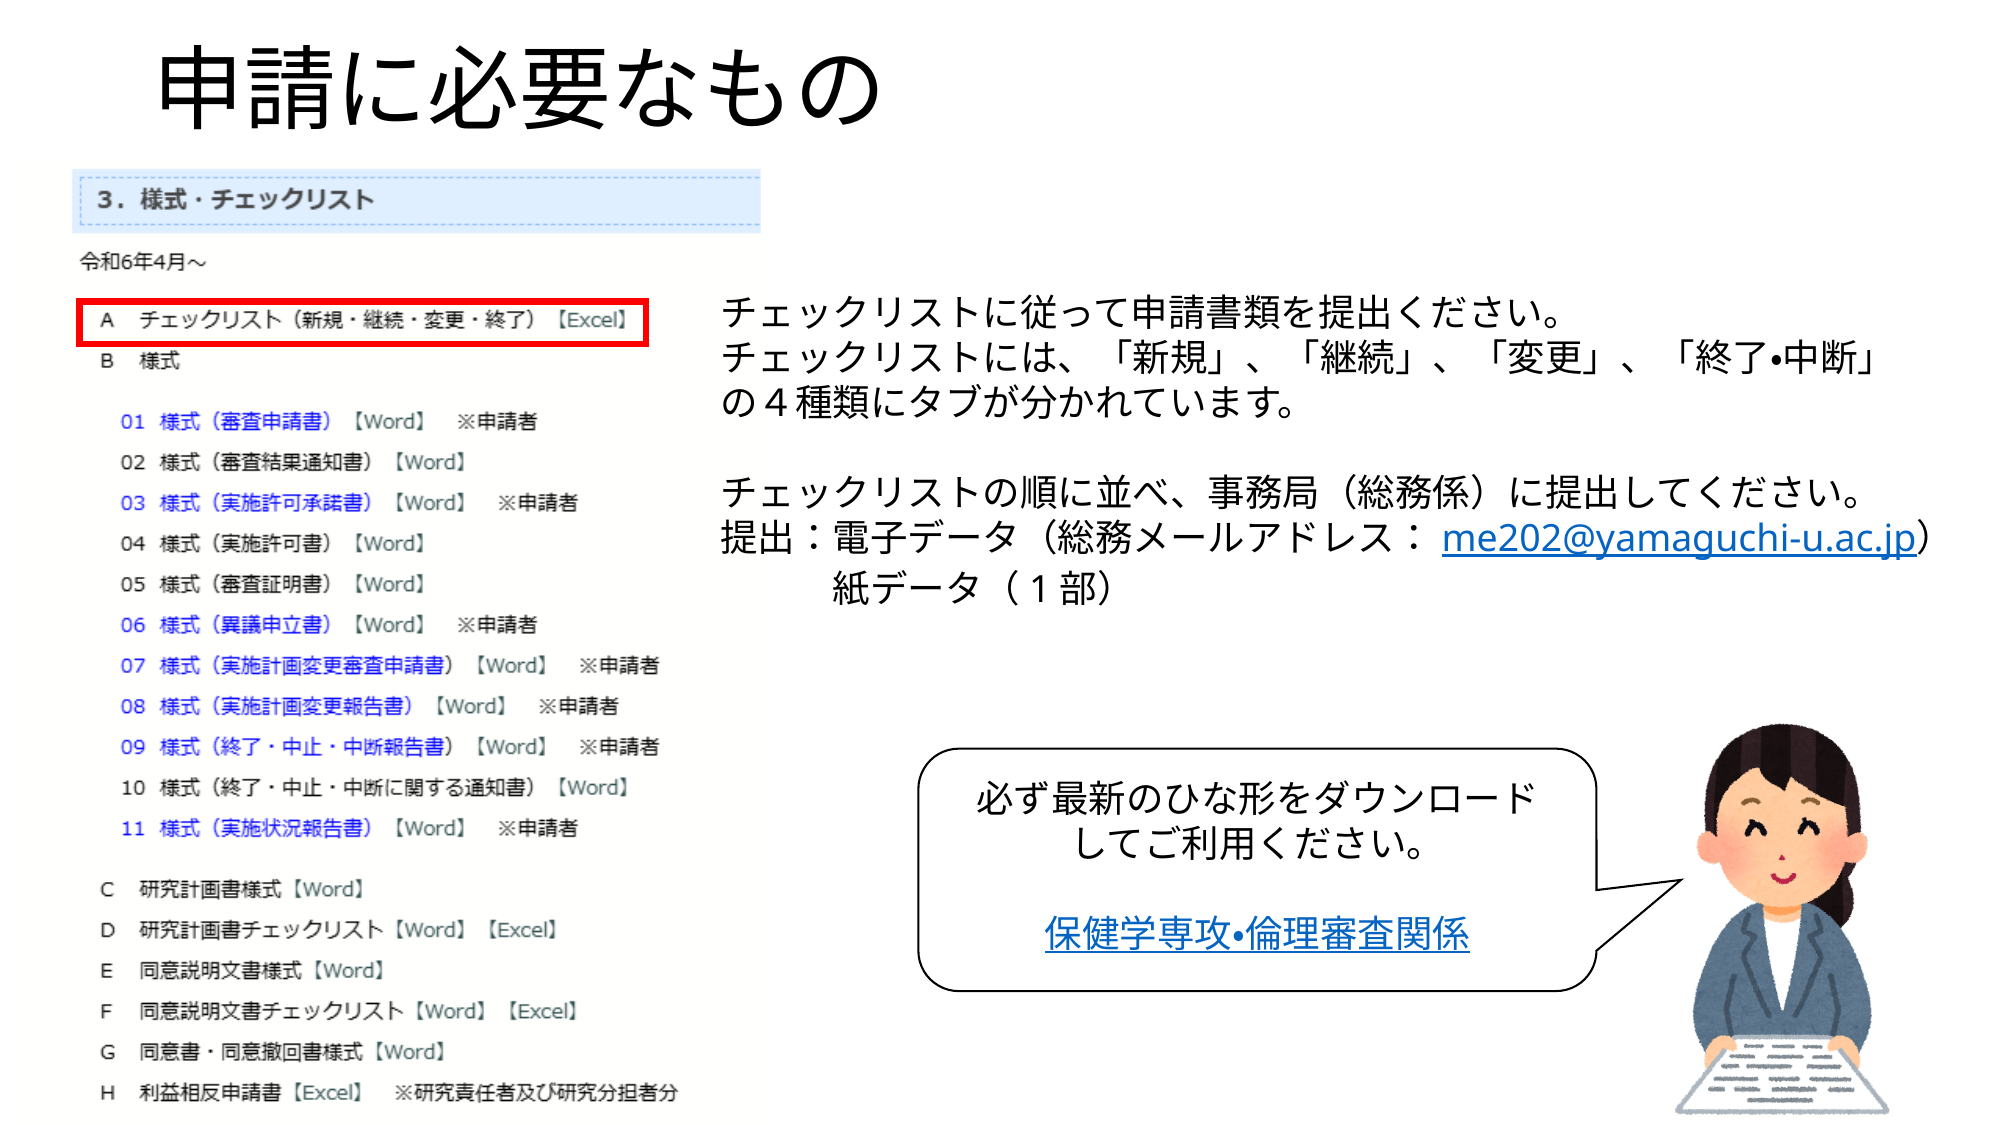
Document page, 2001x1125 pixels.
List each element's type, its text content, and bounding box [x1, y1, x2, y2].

picture [1607, 714, 1958, 1125]
picture [16, 162, 761, 1125]
text_box チェックリストに従って申請書類を提出ください。 チェックリストには、「新規」、「継続」、「変更」、「終了・中断」 の４種類にタブが分かれています。 チェックリストの順に並べ、事務局（総務係）に提出してください。 提出：電子データ（総務メールアドレス：me202@yamaguchi-u.ac.jp） 紙データ（1部） [761, 281, 1969, 618]
text_box 必ず最新のひな形をダウンロード してご利用ください。 保健学専攻・倫理審査関係 [917, 747, 1607, 993]
title 申請に必要なもの [137, 0, 1863, 202]
